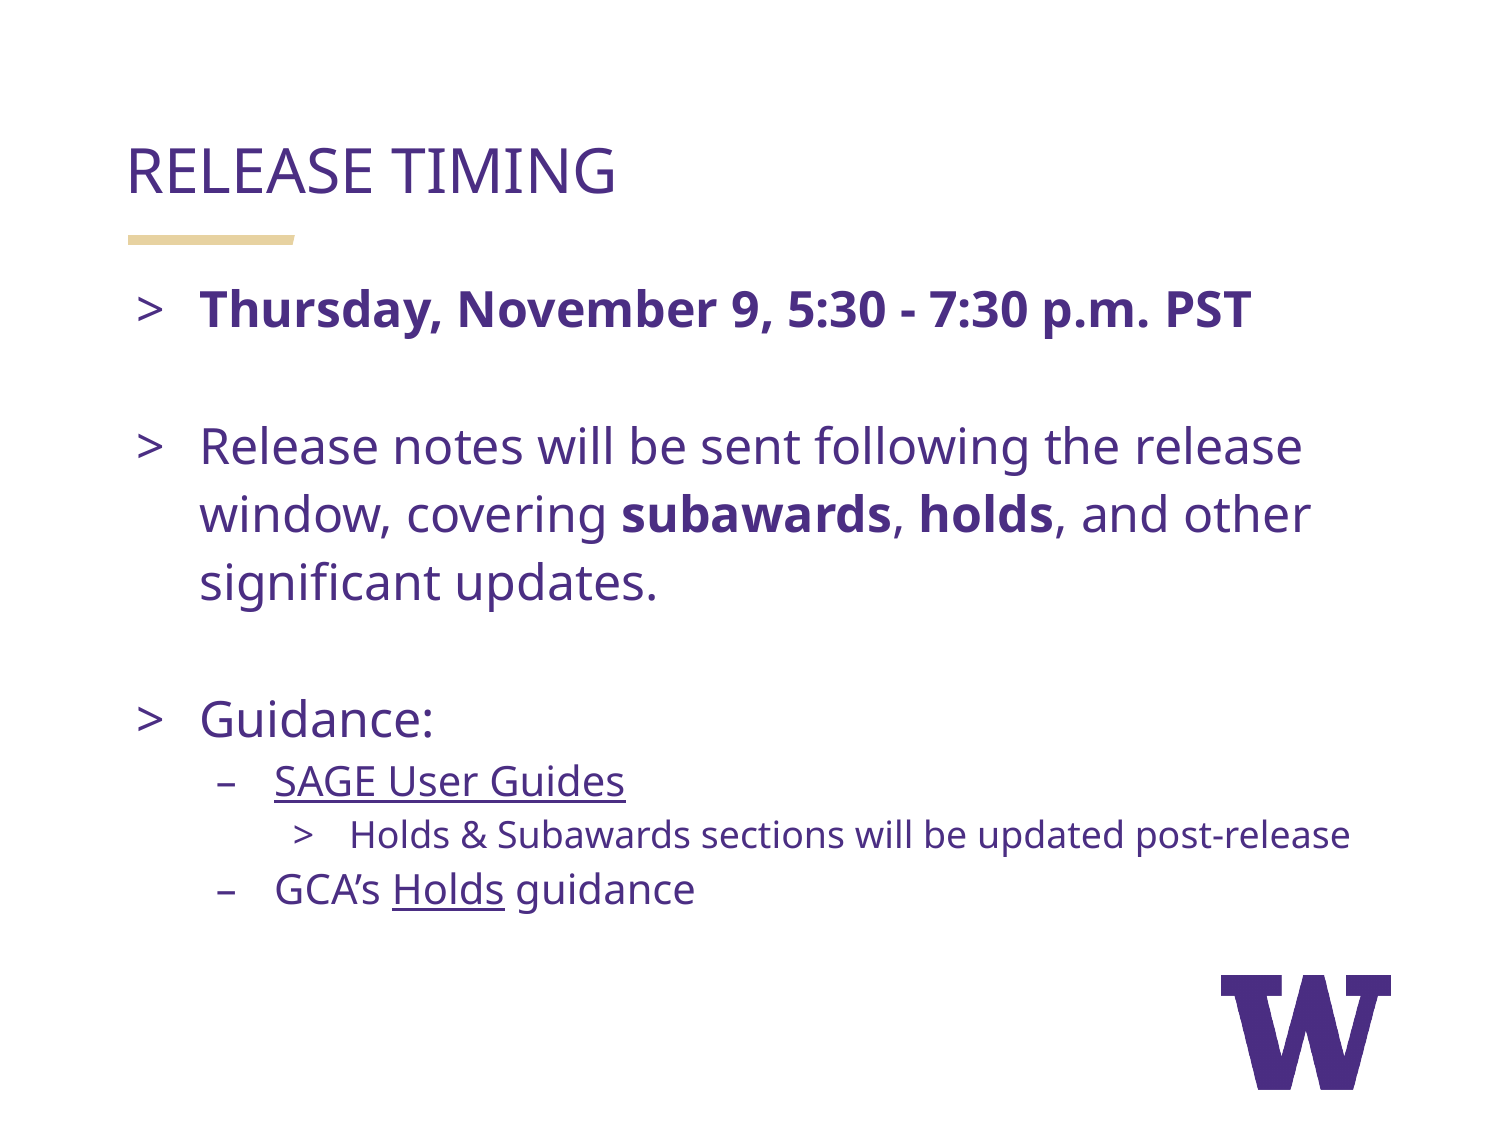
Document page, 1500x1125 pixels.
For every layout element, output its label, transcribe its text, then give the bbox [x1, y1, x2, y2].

list RELEASE TIMING [110, 60, 1453, 224]
picture [128, 235, 295, 245]
picture [1221, 993, 1391, 1090]
list Thursday, November 9, 5:30 - 7:30 p.m. PST Release notes will be sent following the release window, covering subawards, holds, and other significant updates. Guidance: SAGE User Guides Holds & Subawards sections will be updated post-release GCA’s Holds guidance [109, 259, 1452, 993]
